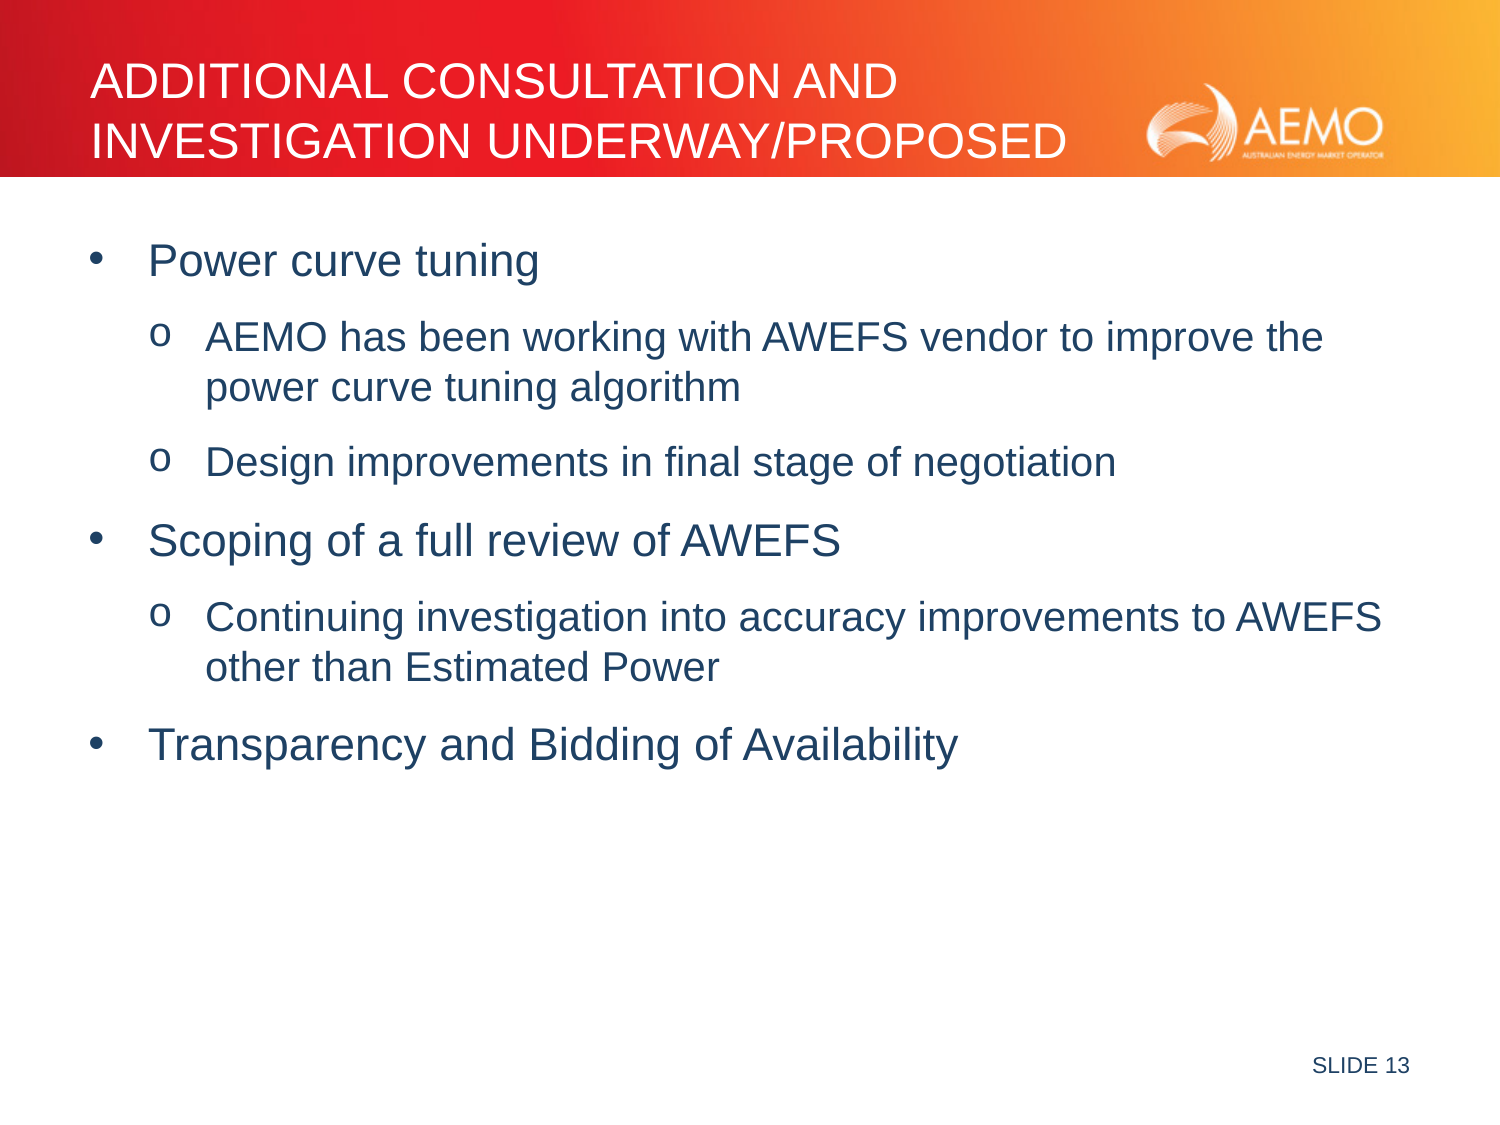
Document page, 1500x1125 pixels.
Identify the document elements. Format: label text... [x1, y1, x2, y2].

title Additional consultation and investigation underway/proposed [75, 35, 1114, 176]
list Power curve tuning AEMO has been working with AWEFS vendor to improve the power curve tuning algorithm Design improvements in final stage of negotiation Scoping of a full review of AWEFS Continuing investigation into accuracy improvements to AWEFS other than Estimated Power Transparency and Bidding of Availability [73, 222, 1424, 1005]
picture [0, 0, 1500, 177]
